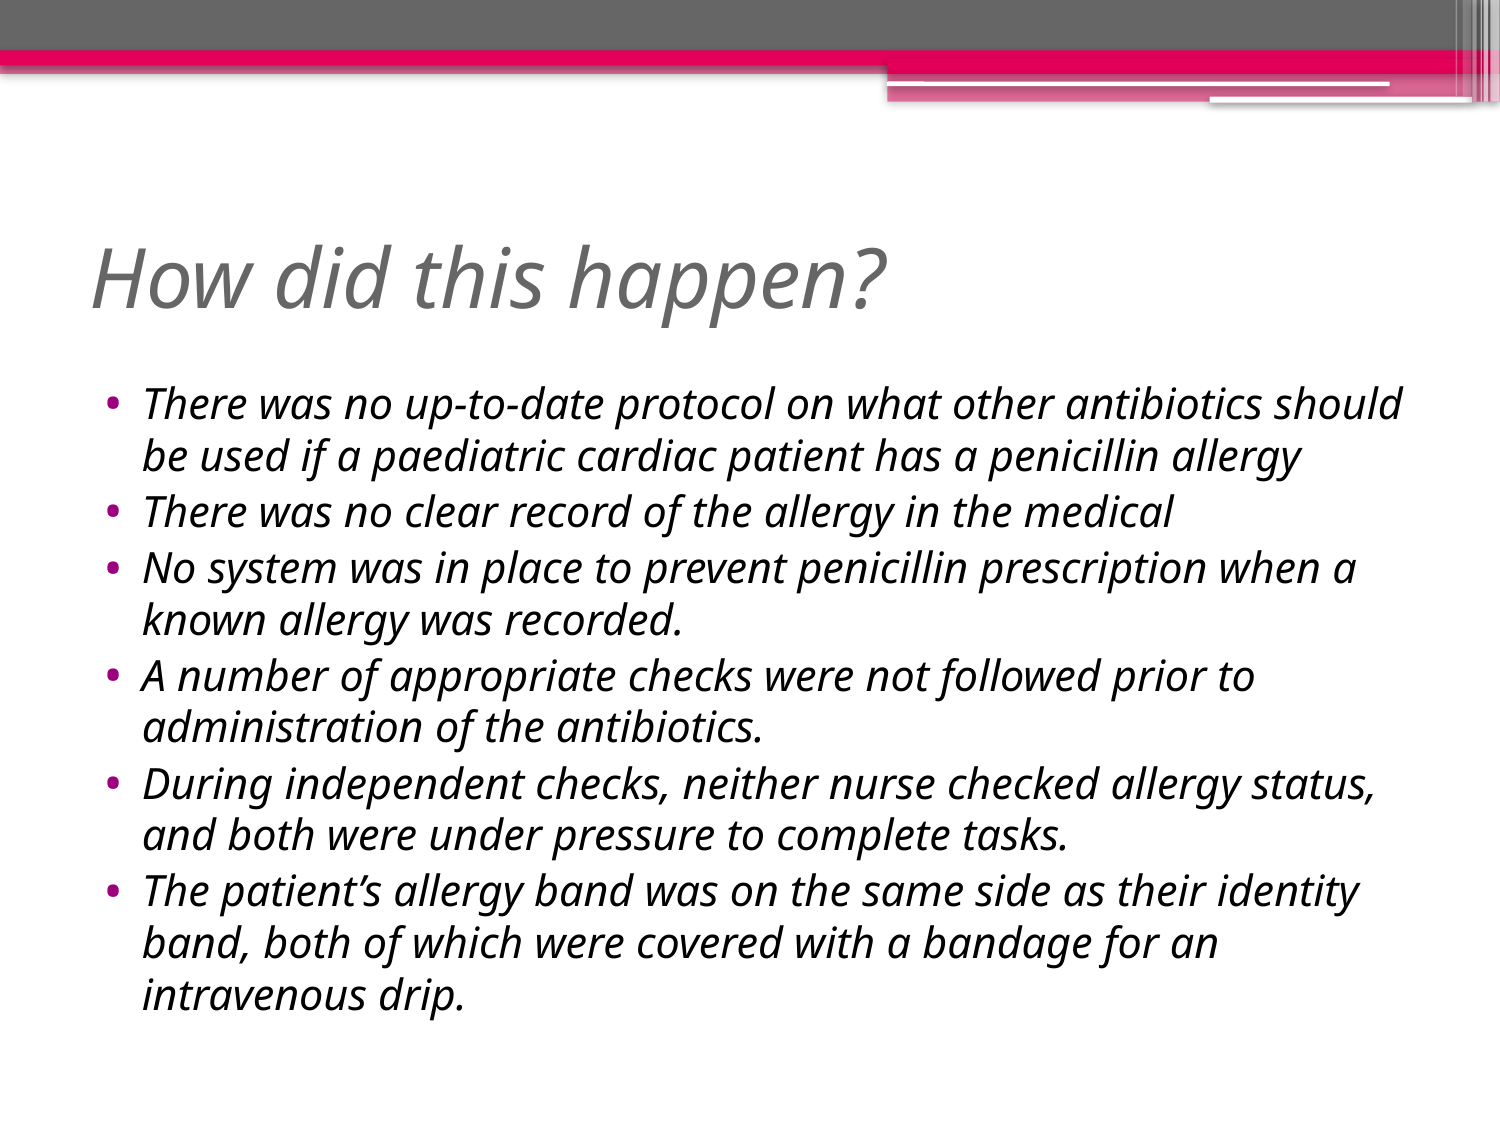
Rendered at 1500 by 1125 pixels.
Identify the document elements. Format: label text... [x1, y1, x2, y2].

list There was no up-to-date protocol on what other antibiotics should be used if a paediatric cardiac patient has a penicillin allergy There was no clear record of the allergy in the medical No system was in place to prevent penicillin prescription when a known allergy was recorded. A number of appropriate checks were not followed prior to administration of the antibiotics. During independent checks, neither nurse checked allergy status, and both were under pressure to complete tasks. The patient’s allergy band was on the same side as their identity band, both of which were covered with a bandage for an intravenous drip. [75, 368, 1425, 1079]
title How did this happen? [75, 187, 1425, 363]
